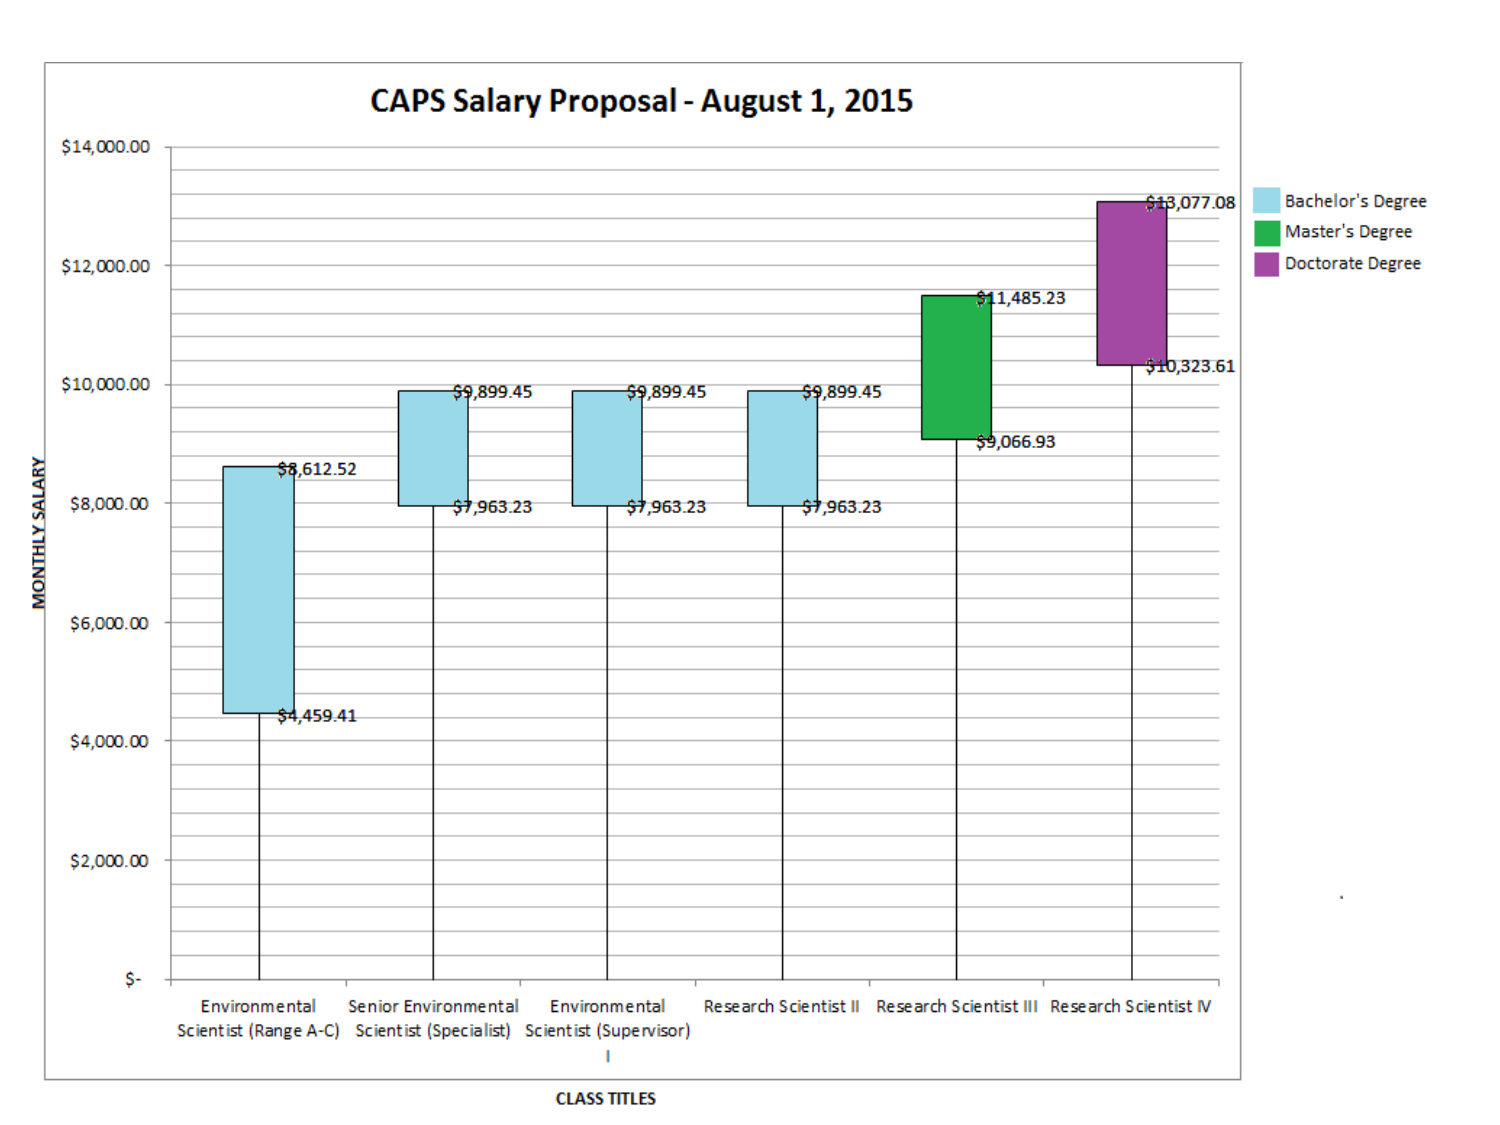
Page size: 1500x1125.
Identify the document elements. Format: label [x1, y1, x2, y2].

list [24, 62, 1476, 1125]
